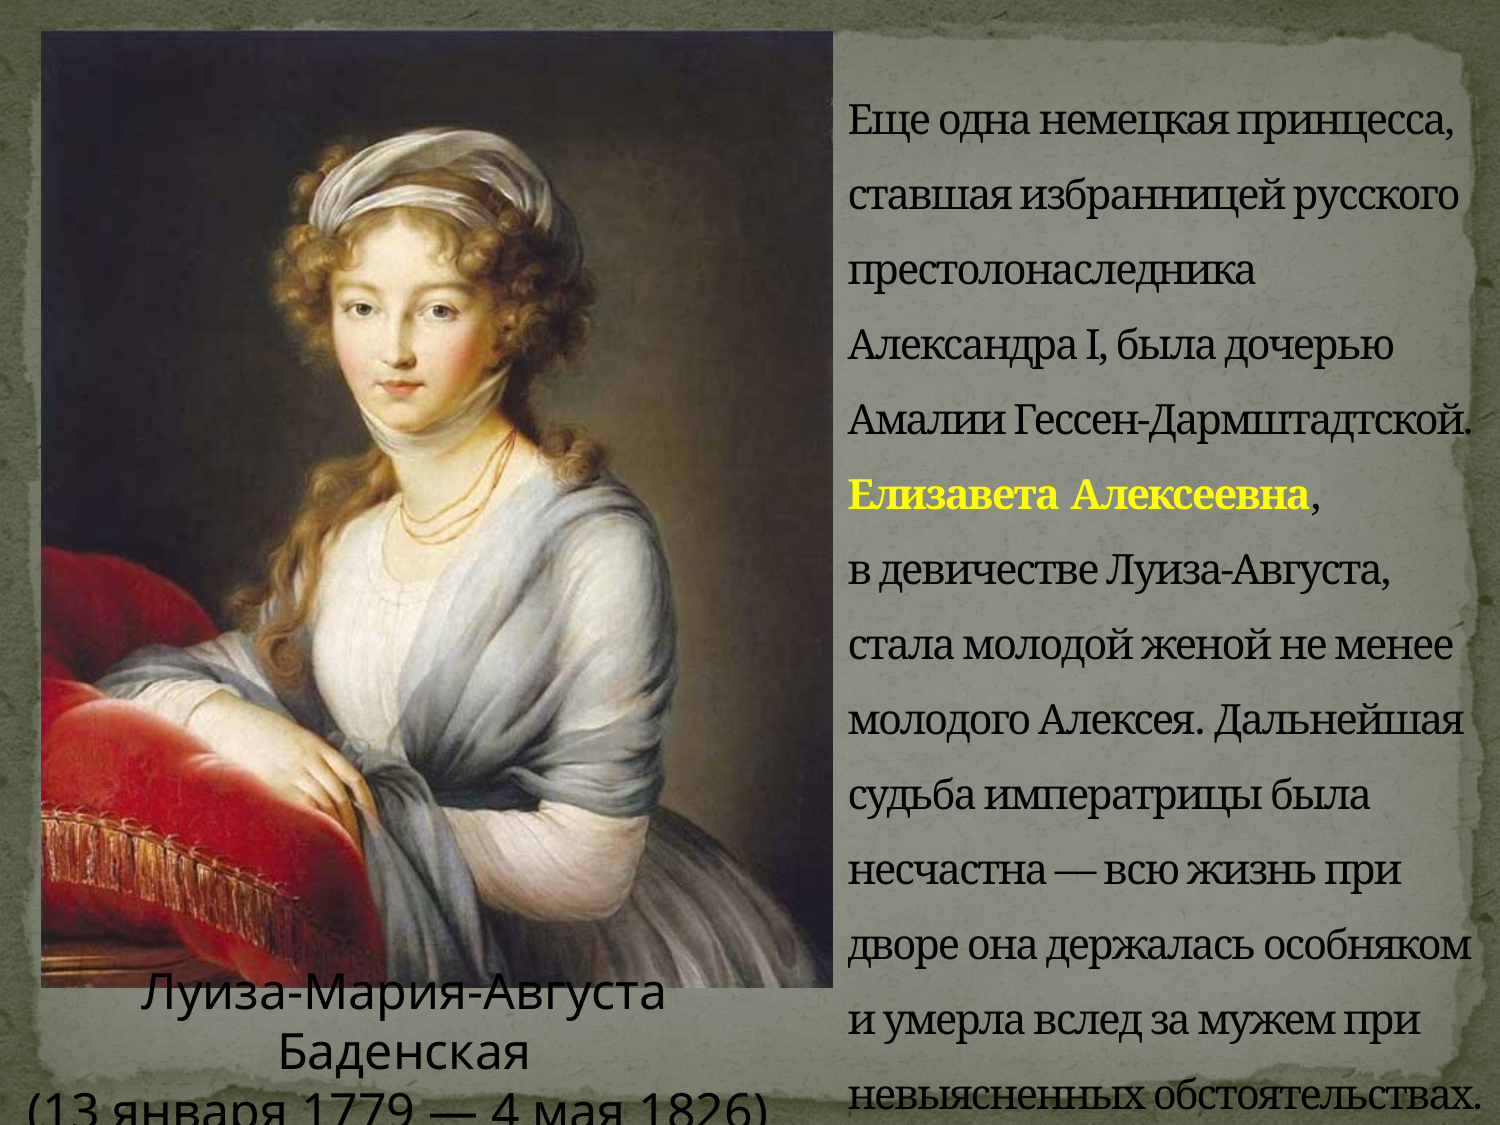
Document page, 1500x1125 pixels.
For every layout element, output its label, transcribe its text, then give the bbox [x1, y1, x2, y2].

text_box Луиза-Мария-Августа Баденская (13 января 1779 — 4 мая 1826) [0, 952, 809, 1125]
title Еще одна немецкая принцесса, ставшая избранницей русского престолонаследника Александра I, была дочерью Амалии Гессен-Дармштадтской. Елизавета Алексеевна, в девичестве Луиза-Августа, стала молодой женой не менее молодого Алексея. Дальнейшая судьба императрицы была несчастна — всю жизнь при дворе она держалась особняком и умерла вслед за мужем при невыясненных обстоятельствах. [832, 19, 1500, 1125]
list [43, 33, 831, 987]
